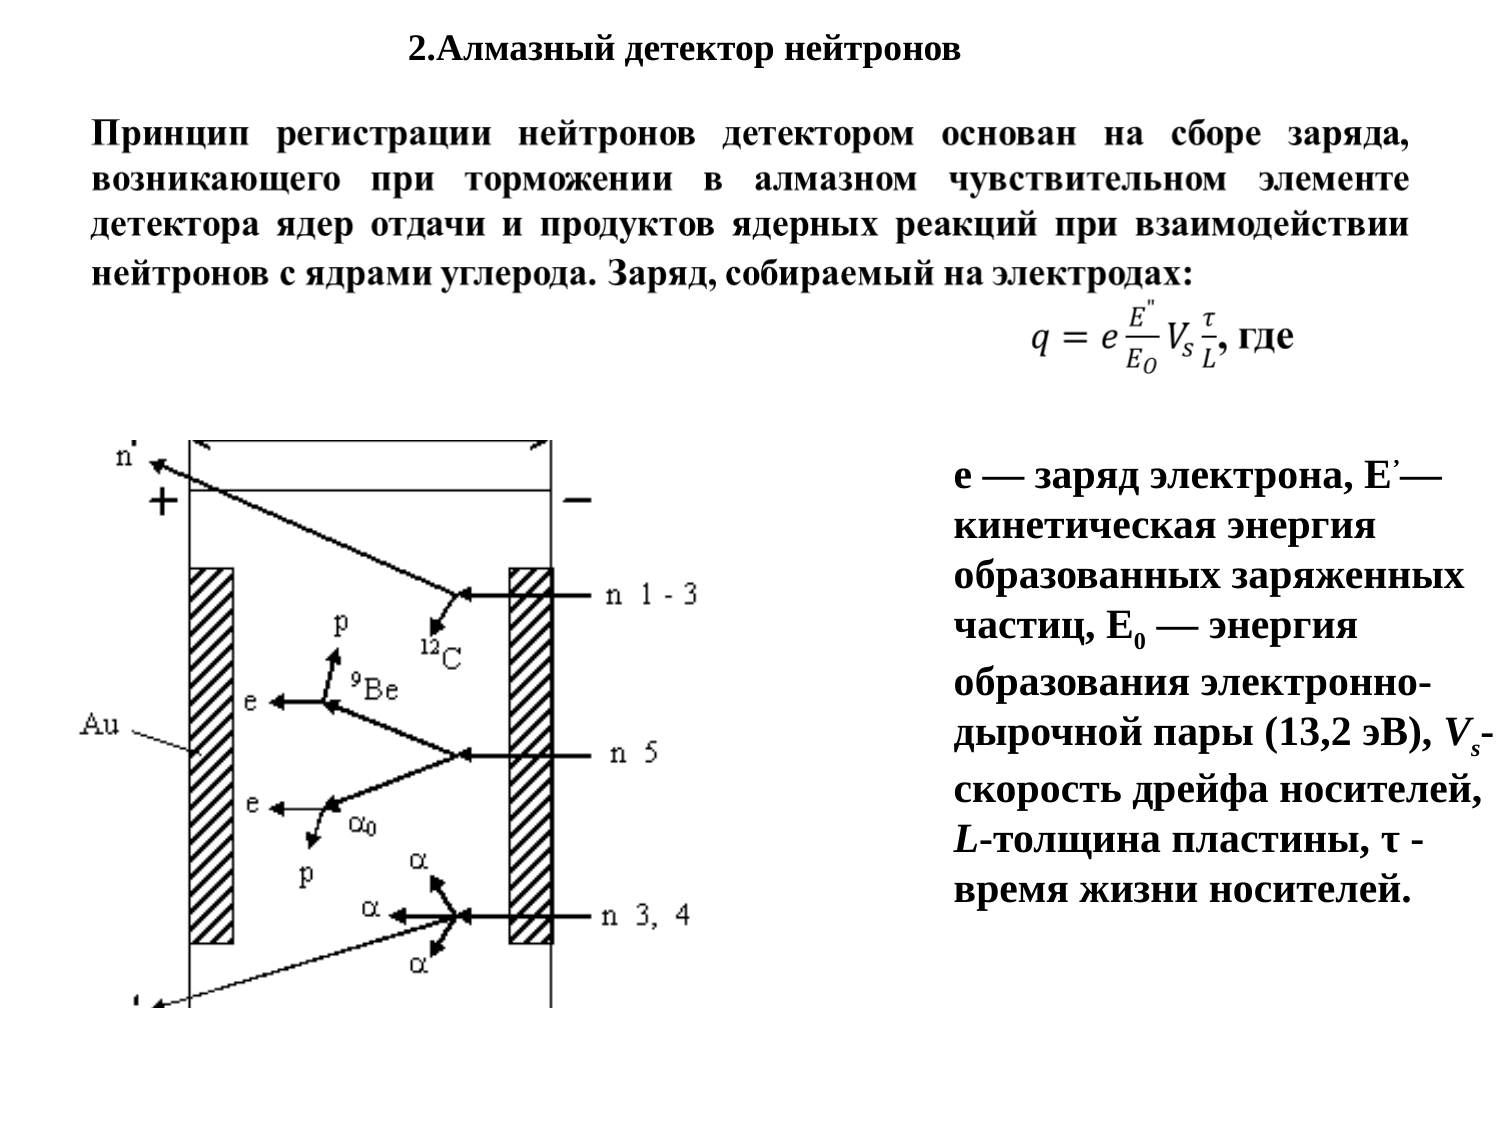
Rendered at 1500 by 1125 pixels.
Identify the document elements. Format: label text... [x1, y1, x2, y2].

text_box е — заряд электрона, E’— кинетическая энергия образованных заряженных частиц, E0 — энергия образования электронно-дырочной пары (13,2 эВ), Vs-скорость дрейфа носителей, L-толщина пластины, τ - время жизни носителей. [938, 439, 1500, 919]
text_box 2.Алмазный детектор нейтронов [393, 11, 978, 75]
text_box [76, 101, 1424, 383]
picture [76, 440, 704, 1008]
